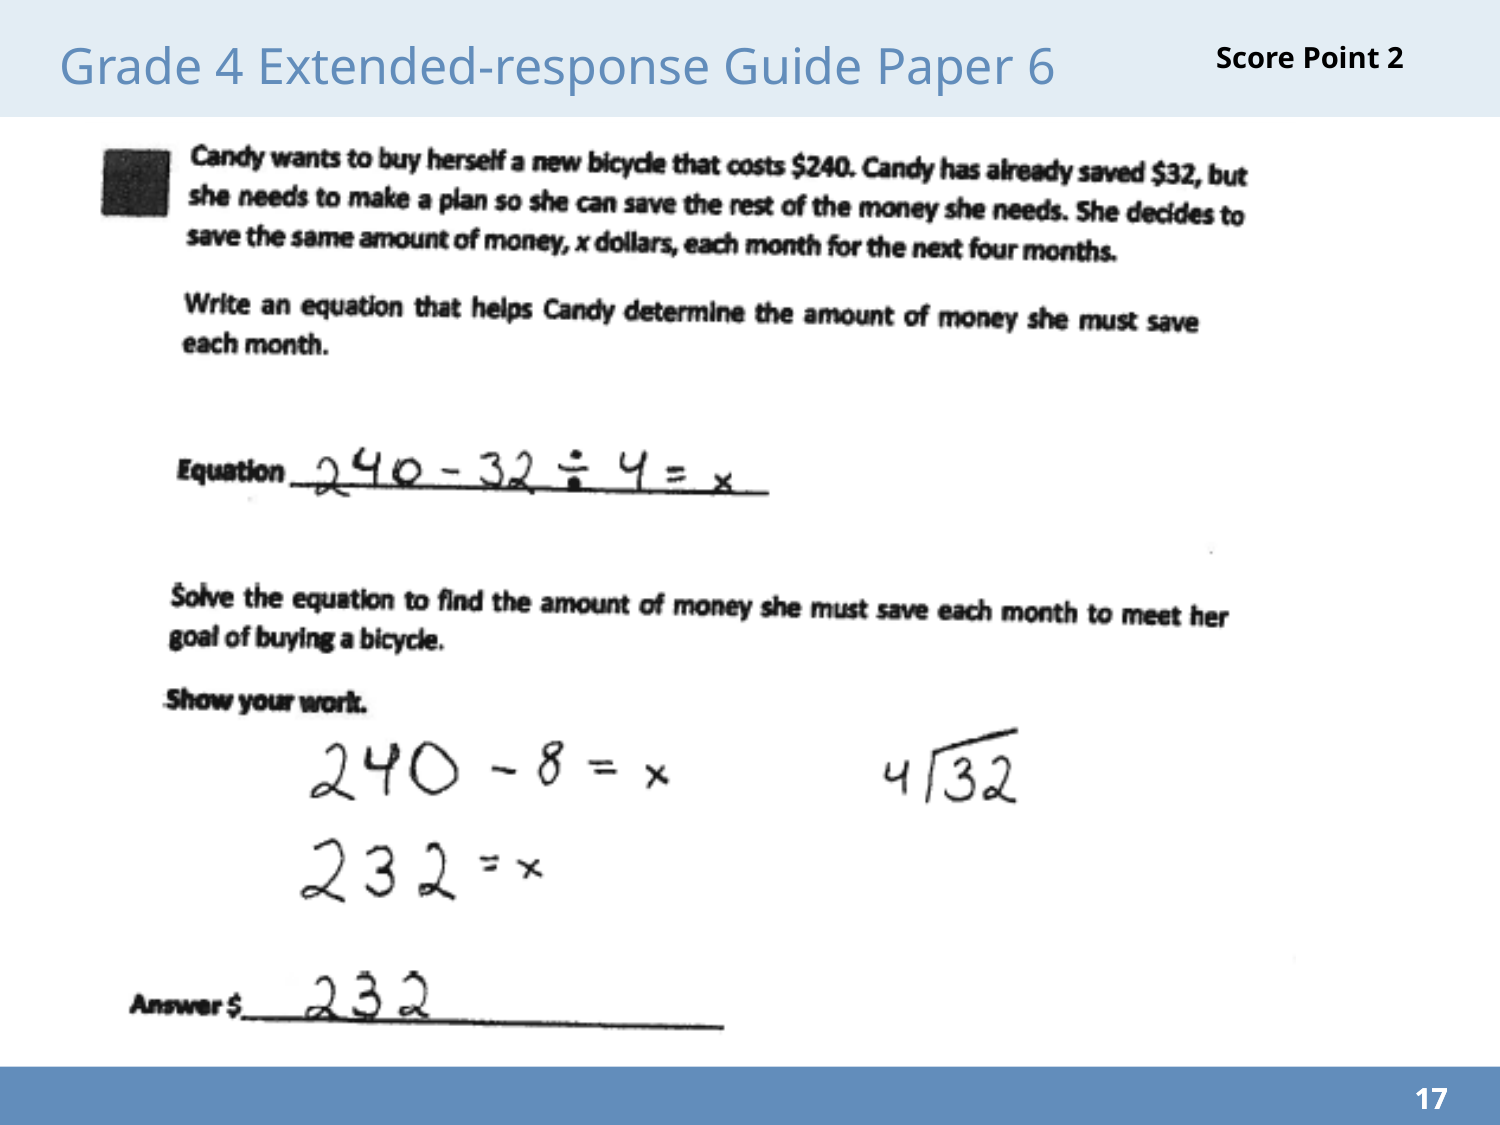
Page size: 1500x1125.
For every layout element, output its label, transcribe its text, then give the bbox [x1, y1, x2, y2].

text_box 17 [1414, 1080, 1500, 1125]
title Grade 4 Extended-response Guide Paper 6 [59, 33, 1500, 109]
picture [85, 121, 1296, 1052]
text_box Score Point 2 [1201, 32, 1419, 82]
